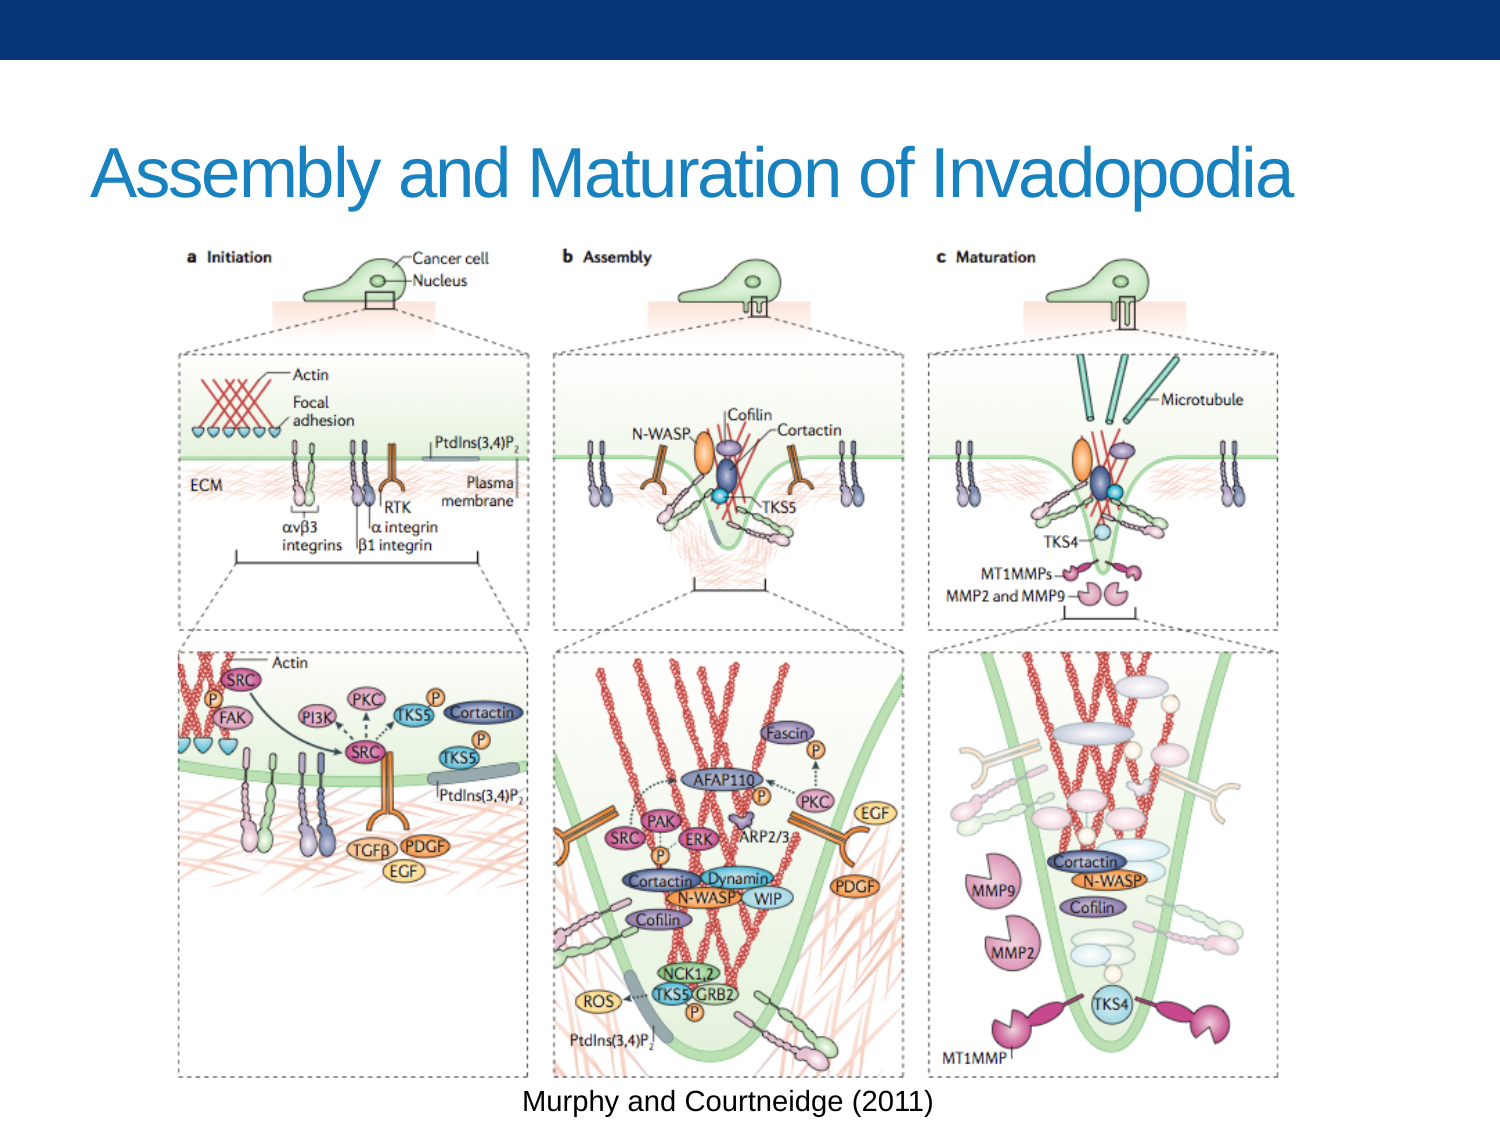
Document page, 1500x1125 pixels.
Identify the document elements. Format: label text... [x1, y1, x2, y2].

picture [156, 224, 1306, 1081]
title Assembly and Maturation of Invadopodia [75, 87, 1425, 250]
text_box Murphy and Courtneidge (2011) [507, 1089, 950, 1125]
